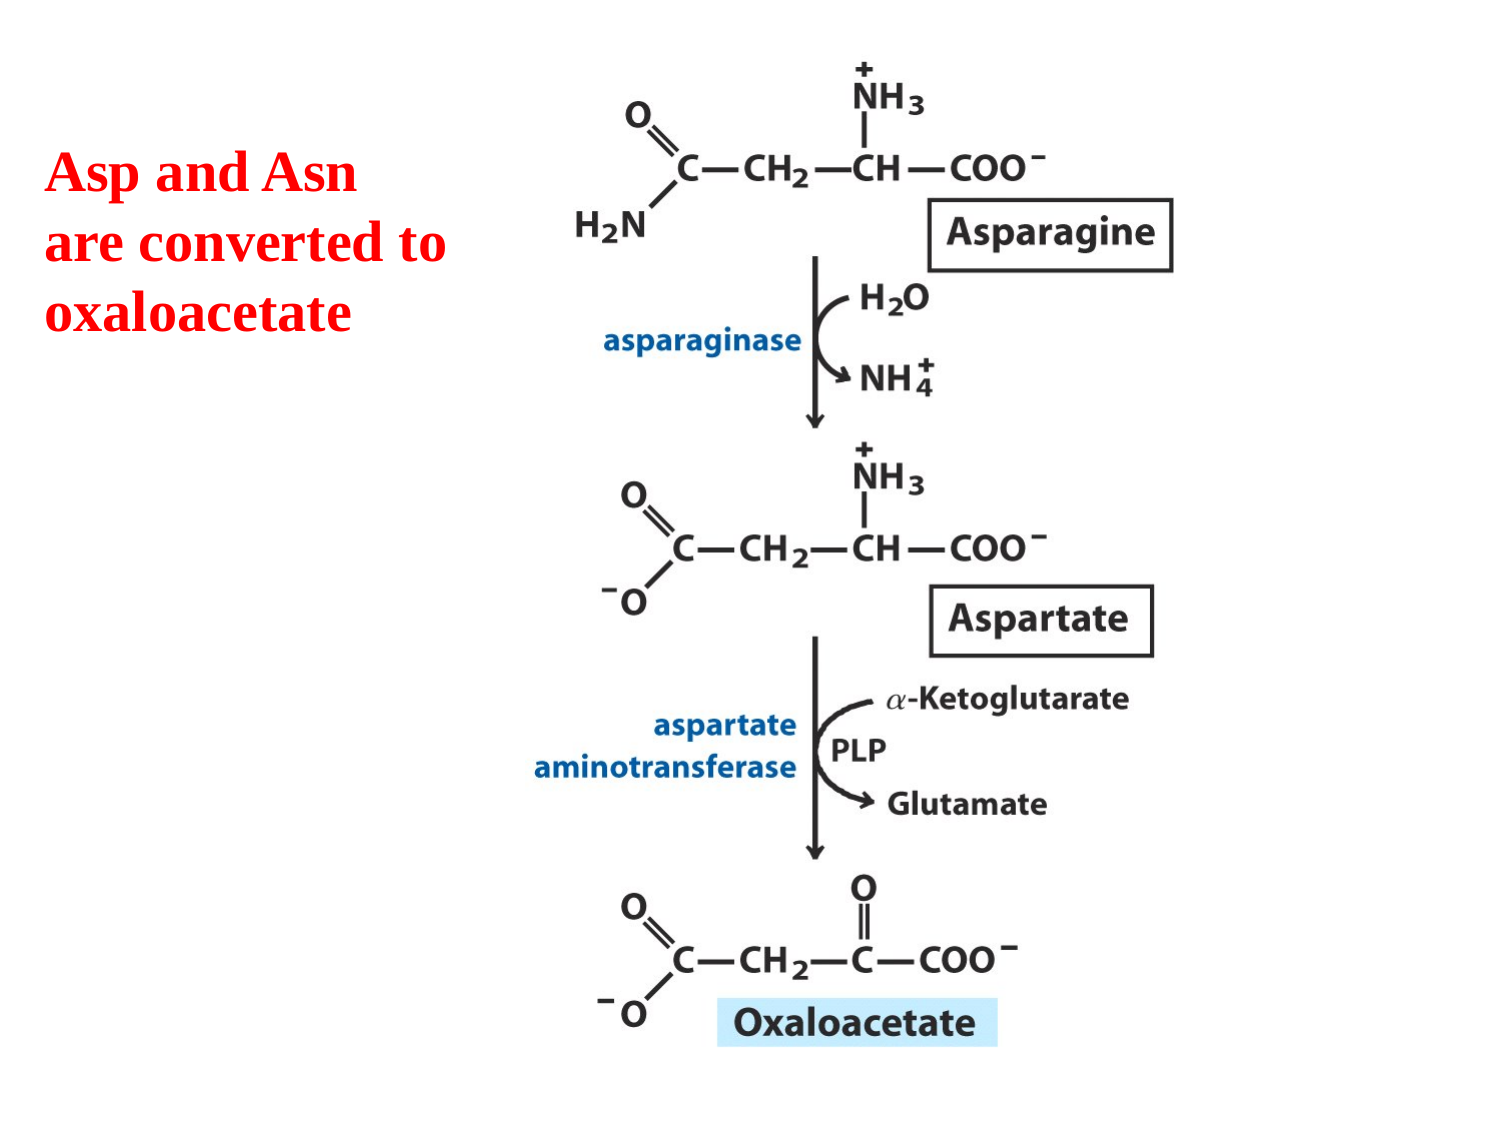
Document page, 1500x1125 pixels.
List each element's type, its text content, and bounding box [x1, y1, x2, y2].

picture [525, 54, 1182, 1056]
text_box Asp and Asn are converted to oxaloacetate [29, 125, 473, 351]
